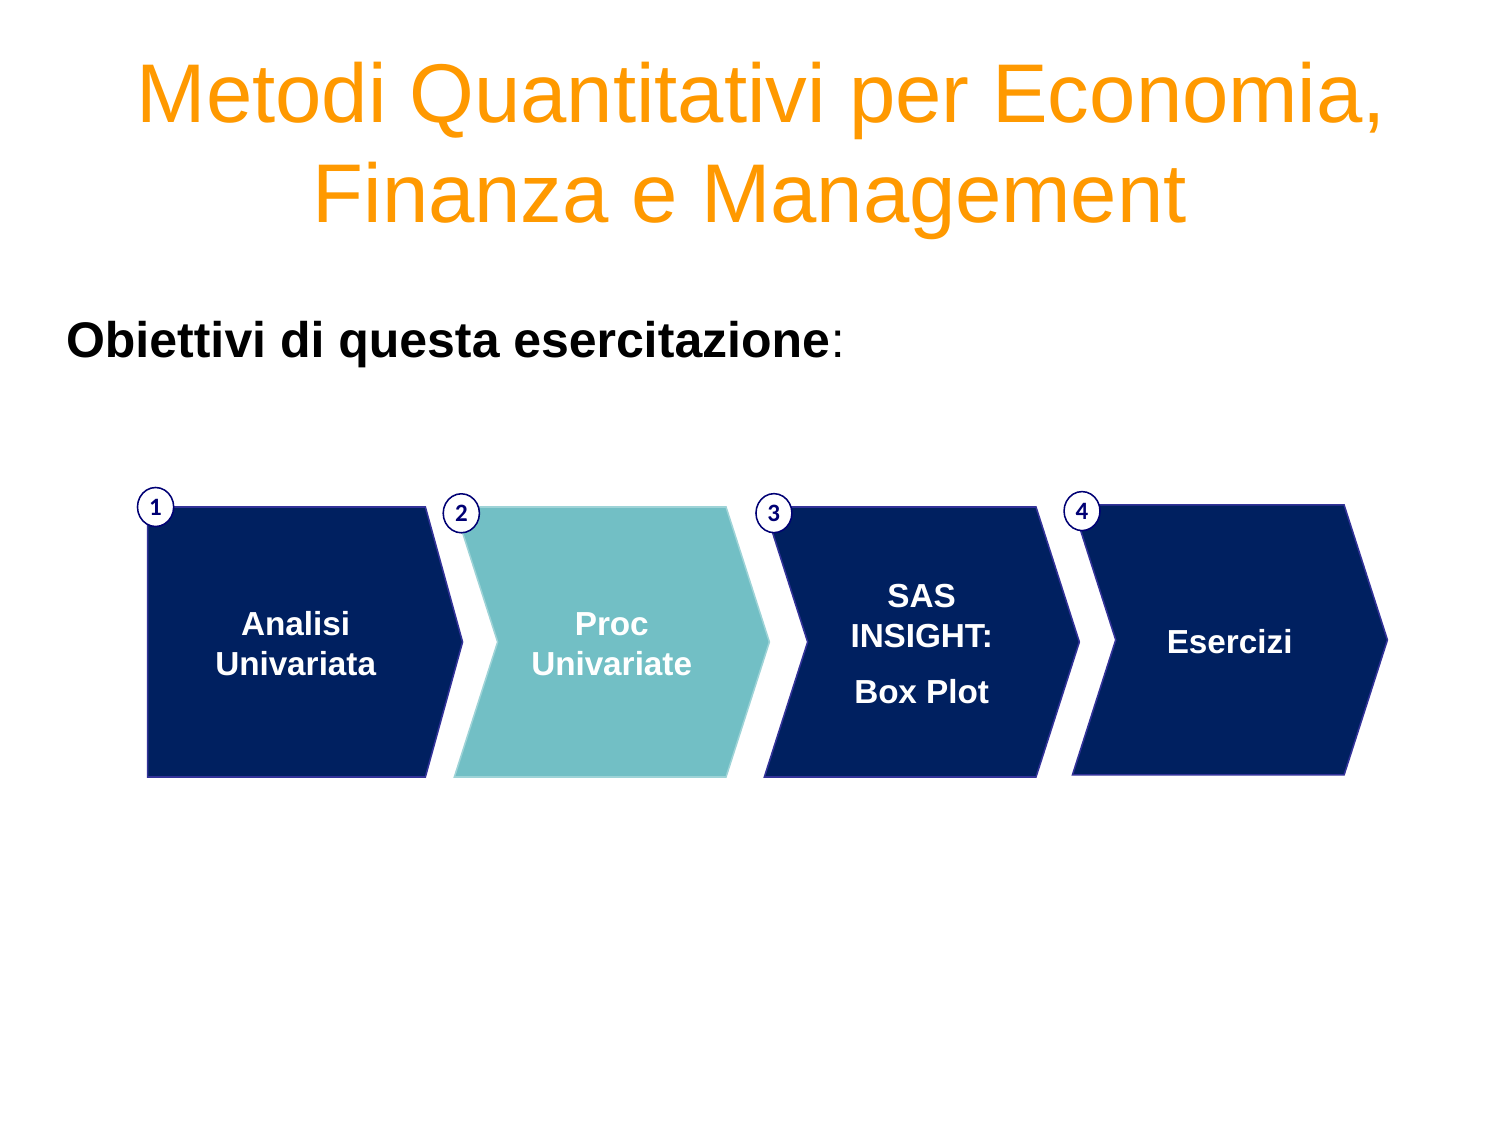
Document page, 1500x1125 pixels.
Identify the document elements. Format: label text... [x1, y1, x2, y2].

text_box 4 [1064, 491, 1101, 531]
text_box Esercizi [1072, 504, 1388, 775]
text_box 2 [443, 493, 480, 533]
text_box SAS INSIGHT: Box Plot [764, 506, 1080, 777]
list Obiettivi di questa esercitazione: [37, 300, 1463, 953]
title Metodi Quantitativi per Economia, Finanza e Management [75, 45, 1425, 233]
text_box Proc Univariate [454, 506, 770, 777]
text_box 1 [137, 487, 174, 527]
text_box Analisi Univariata [147, 506, 463, 777]
text_box 3 [755, 493, 792, 533]
